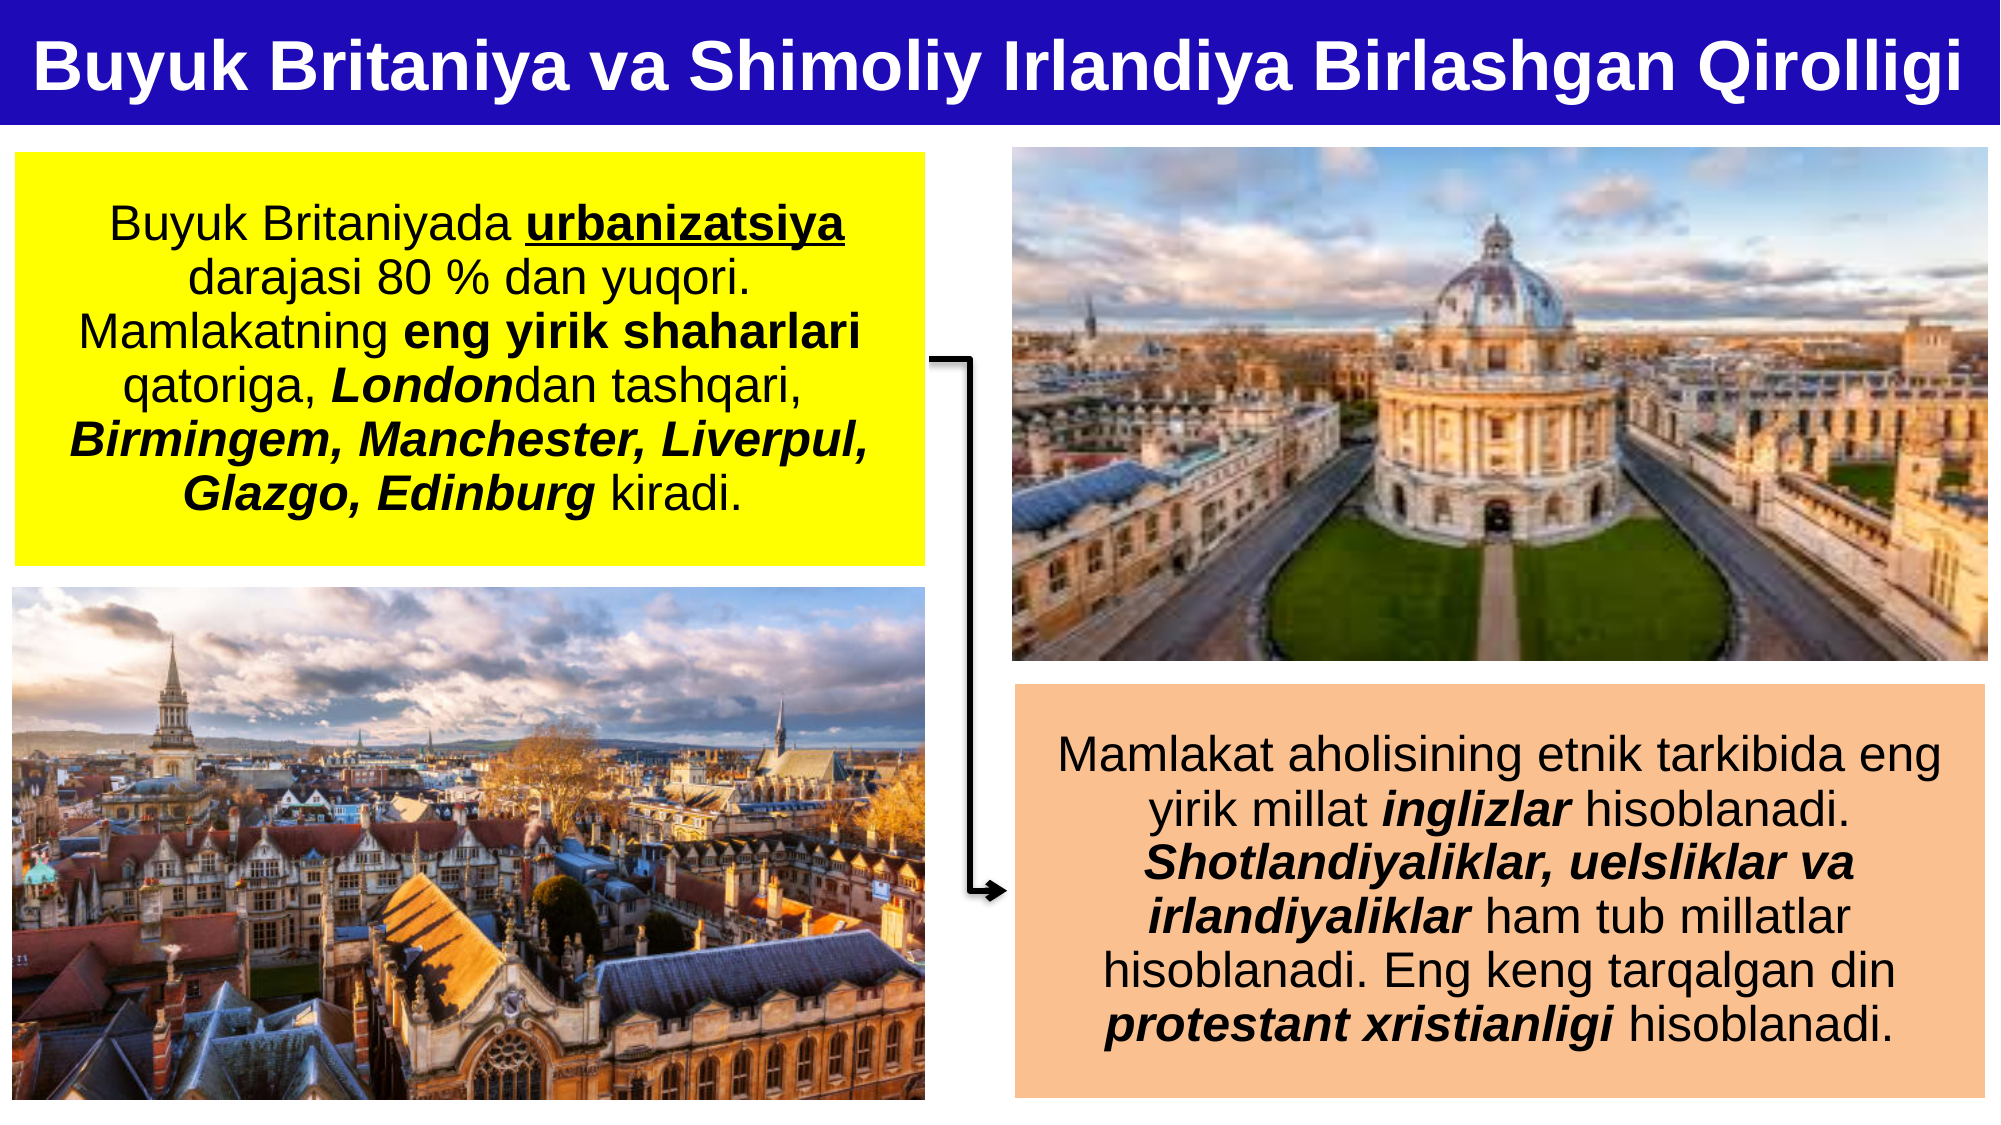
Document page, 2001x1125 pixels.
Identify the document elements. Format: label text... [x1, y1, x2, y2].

picture [1012, 147, 1988, 661]
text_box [0, 123, 2000, 1124]
picture [12, 586, 926, 1101]
text_box Buyuk Britaniya va Shimoliy Irlandiya Birlashgan Qirolligi [0, 0, 2000, 123]
